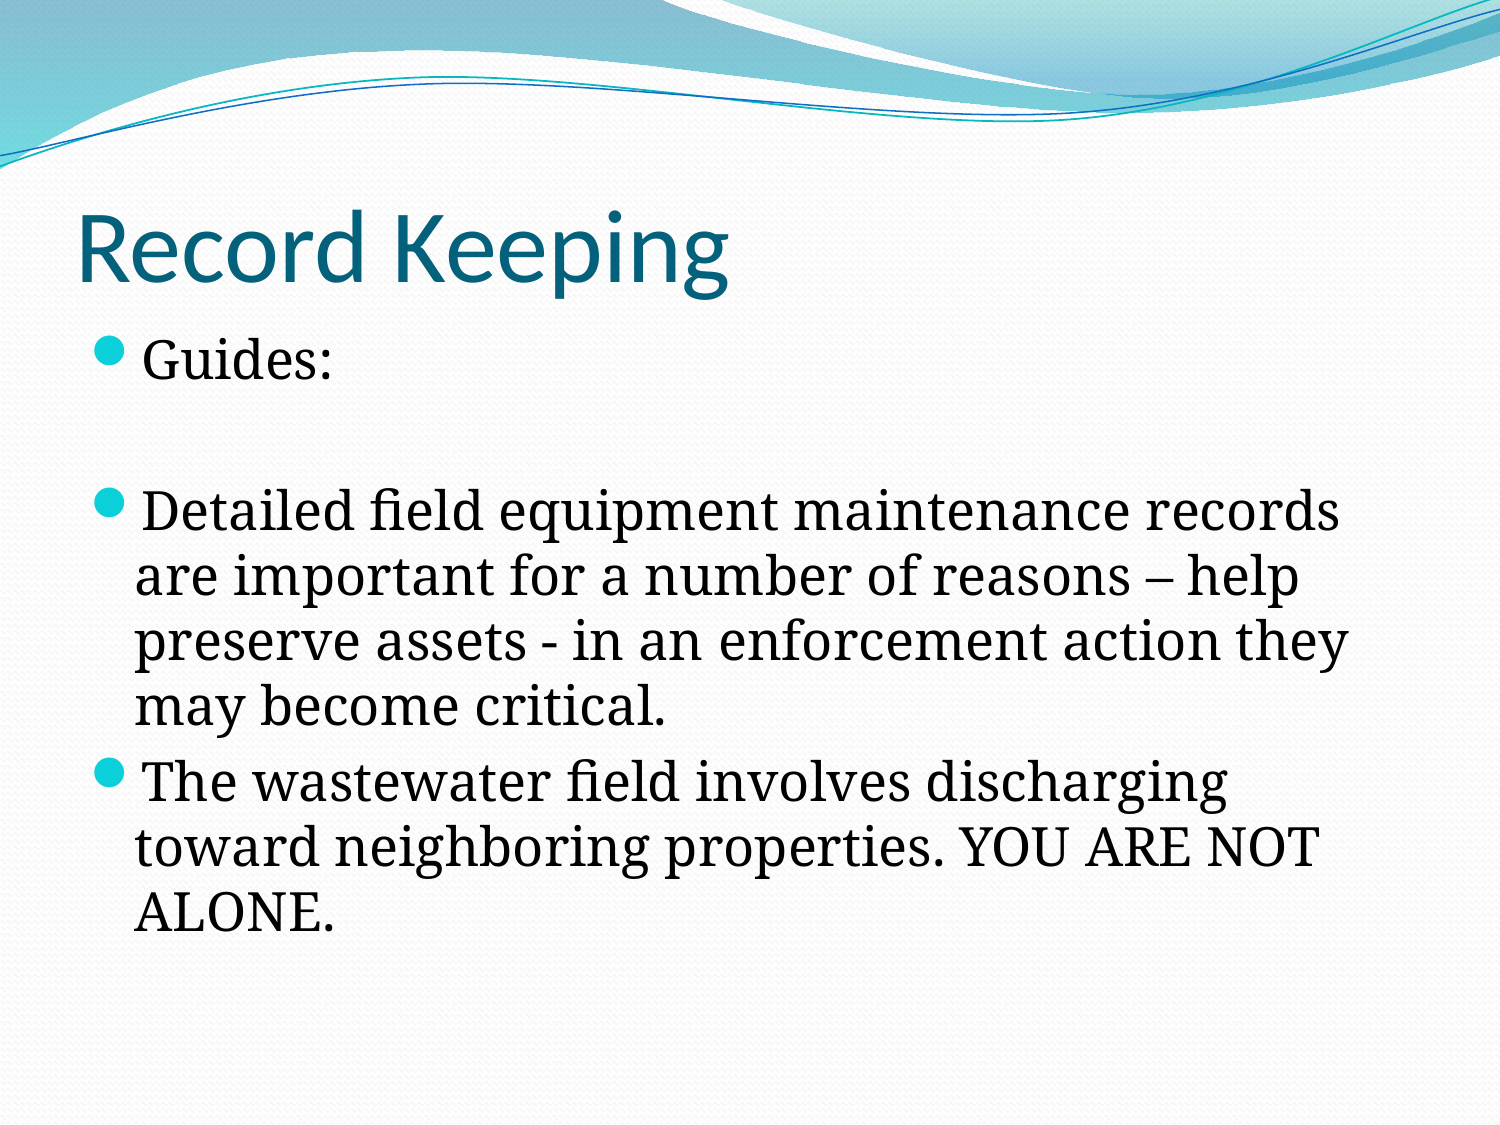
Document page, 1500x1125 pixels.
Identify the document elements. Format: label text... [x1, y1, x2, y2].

list Guides: Detailed field equipment maintenance records are important for a number of reasons – help preserve assets - in an enforcement action they may become critical. The wastewater field involves discharging toward neighboring properties. YOU ARE NOT ALONE. [74, 317, 1426, 1038]
title Record Keeping [74, 115, 1426, 304]
